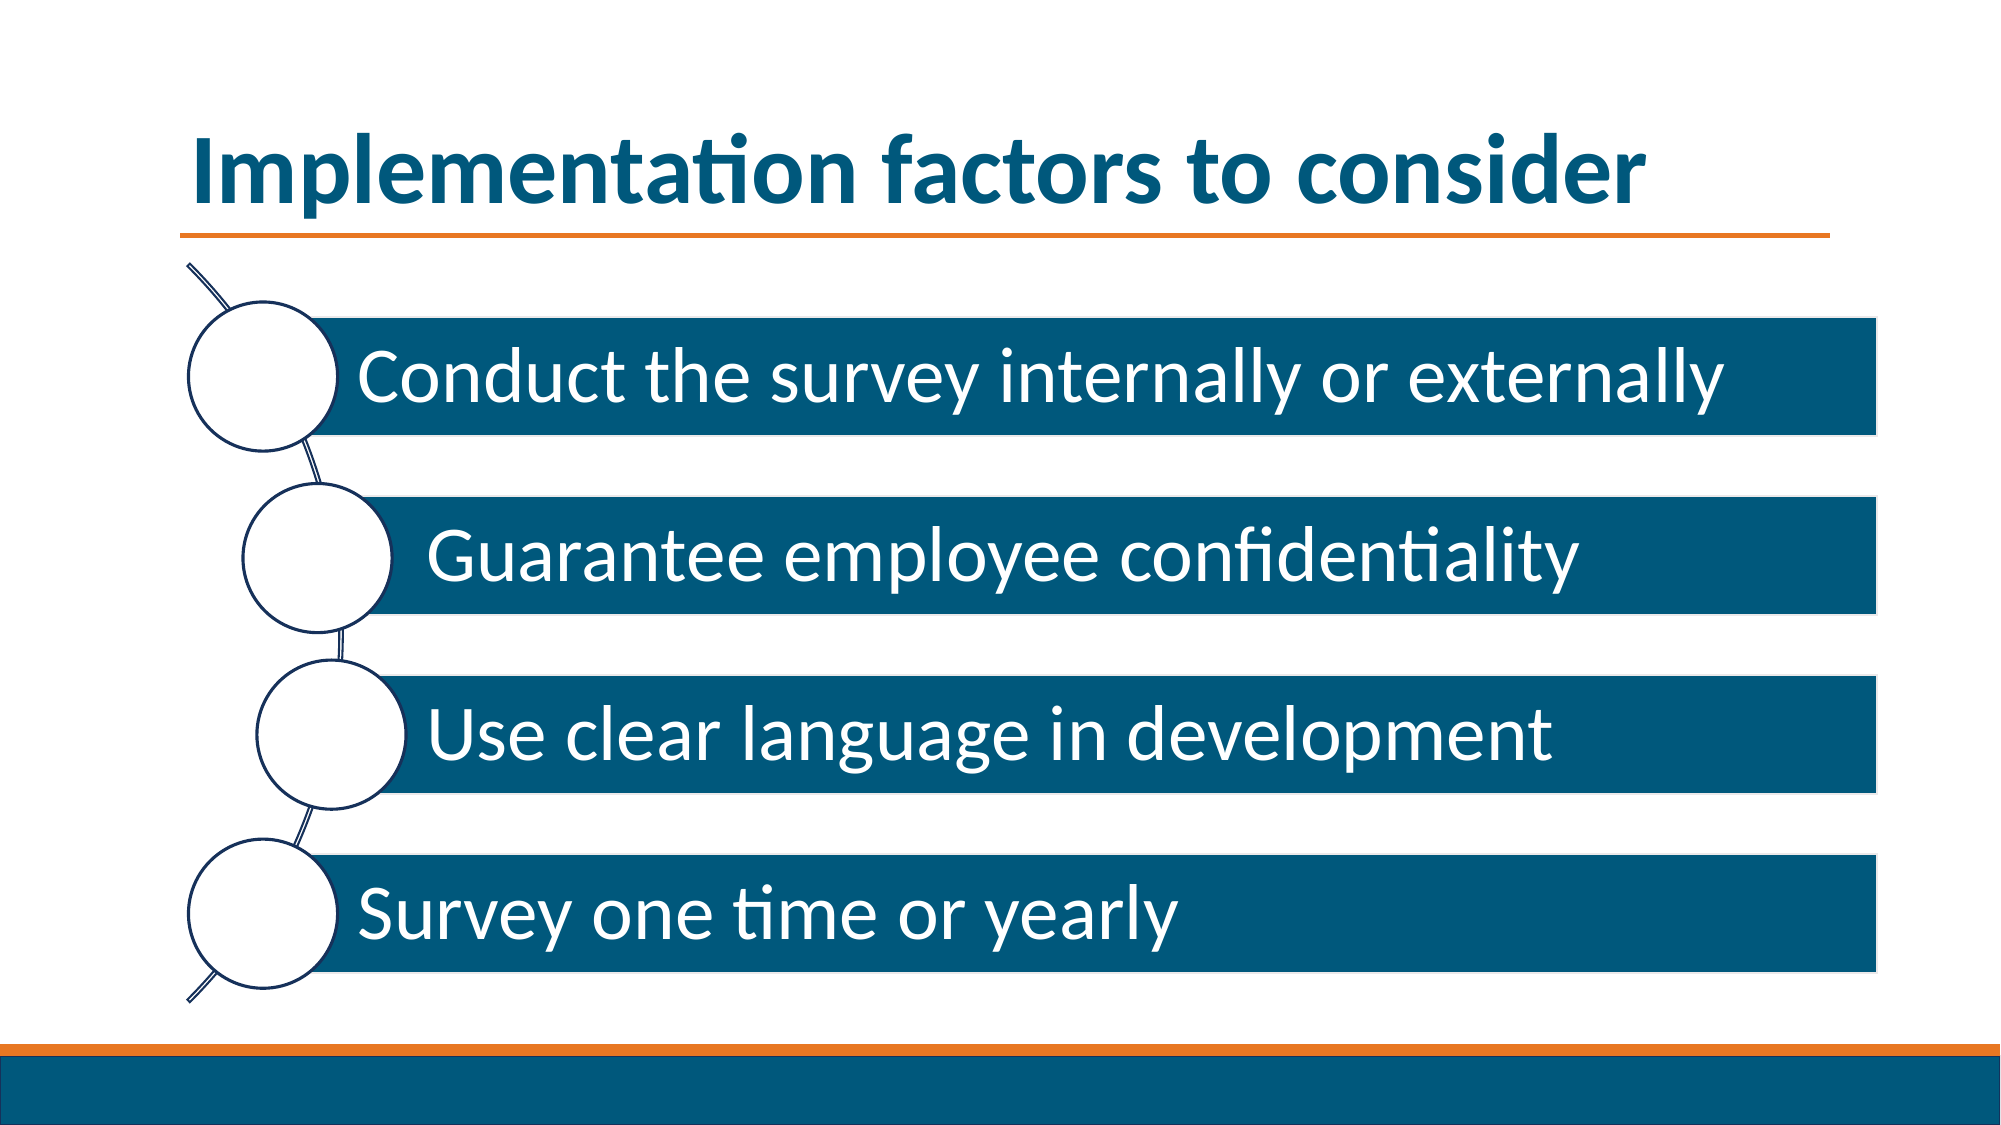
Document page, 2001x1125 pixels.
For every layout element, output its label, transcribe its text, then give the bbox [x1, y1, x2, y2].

title Implementation factors to consider [175, 110, 1827, 233]
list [175, 257, 1888, 1034]
